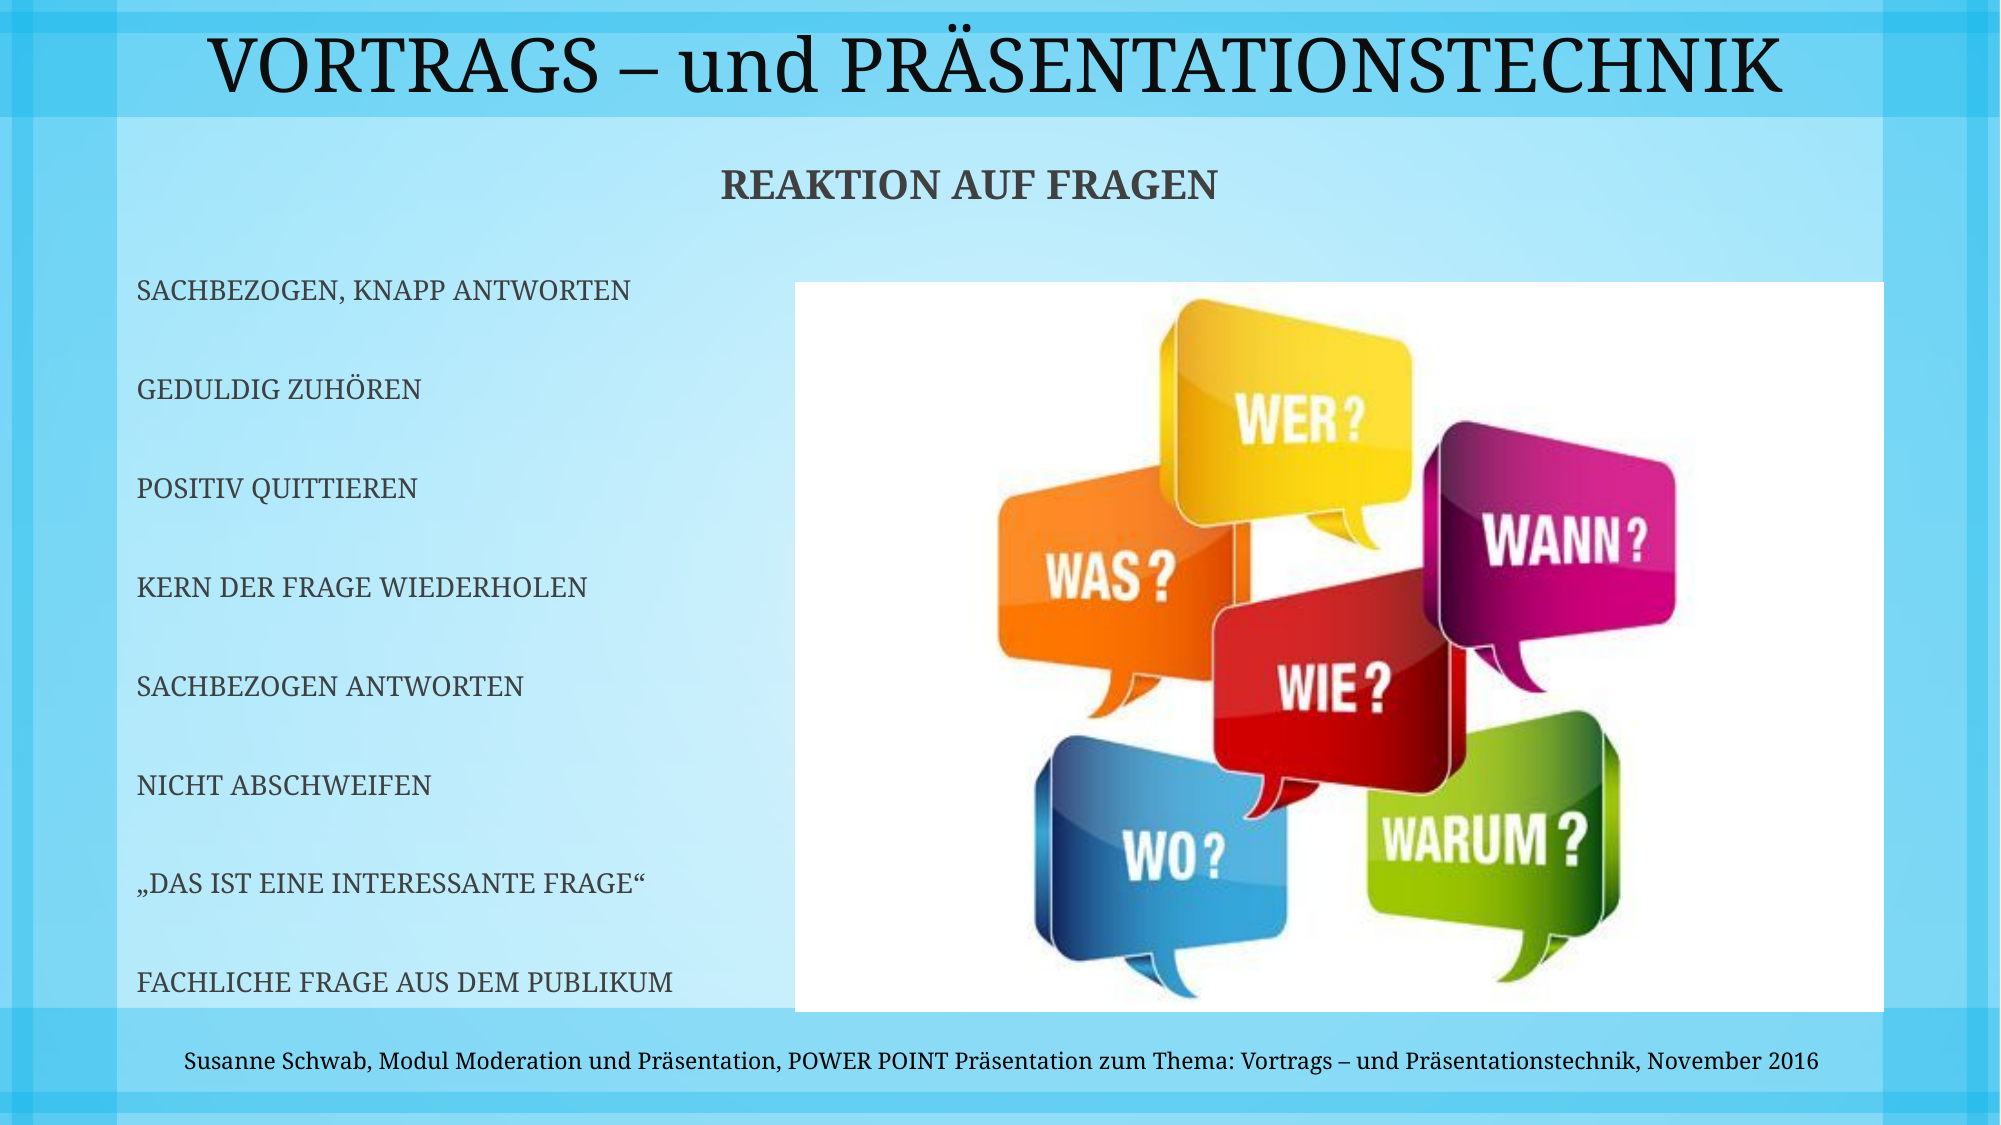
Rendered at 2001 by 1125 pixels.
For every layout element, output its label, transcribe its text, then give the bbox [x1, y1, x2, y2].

title VORTRAGS – und PRÄSENTATIONSTECHNIK [107, 9, 1884, 116]
text_box Susanne Schwab, Modul Moderation und Präsentation, POWER POINT Präsentation zum Thema: Vortrags – und Präsentationstechnik, November 2016 [121, 1011, 1884, 1082]
subtitle REAKTION AUF FRAGEN sachbezogen, knapp antworten geduldig zuhören positiv quittieren Kern der Frage wiederholen sachbezogen antworten nicht abschweifen „das ist eine interessante Frage“ fachliche Frage aus dem Publikum [121, 127, 1818, 1011]
picture [795, 282, 1884, 1012]
